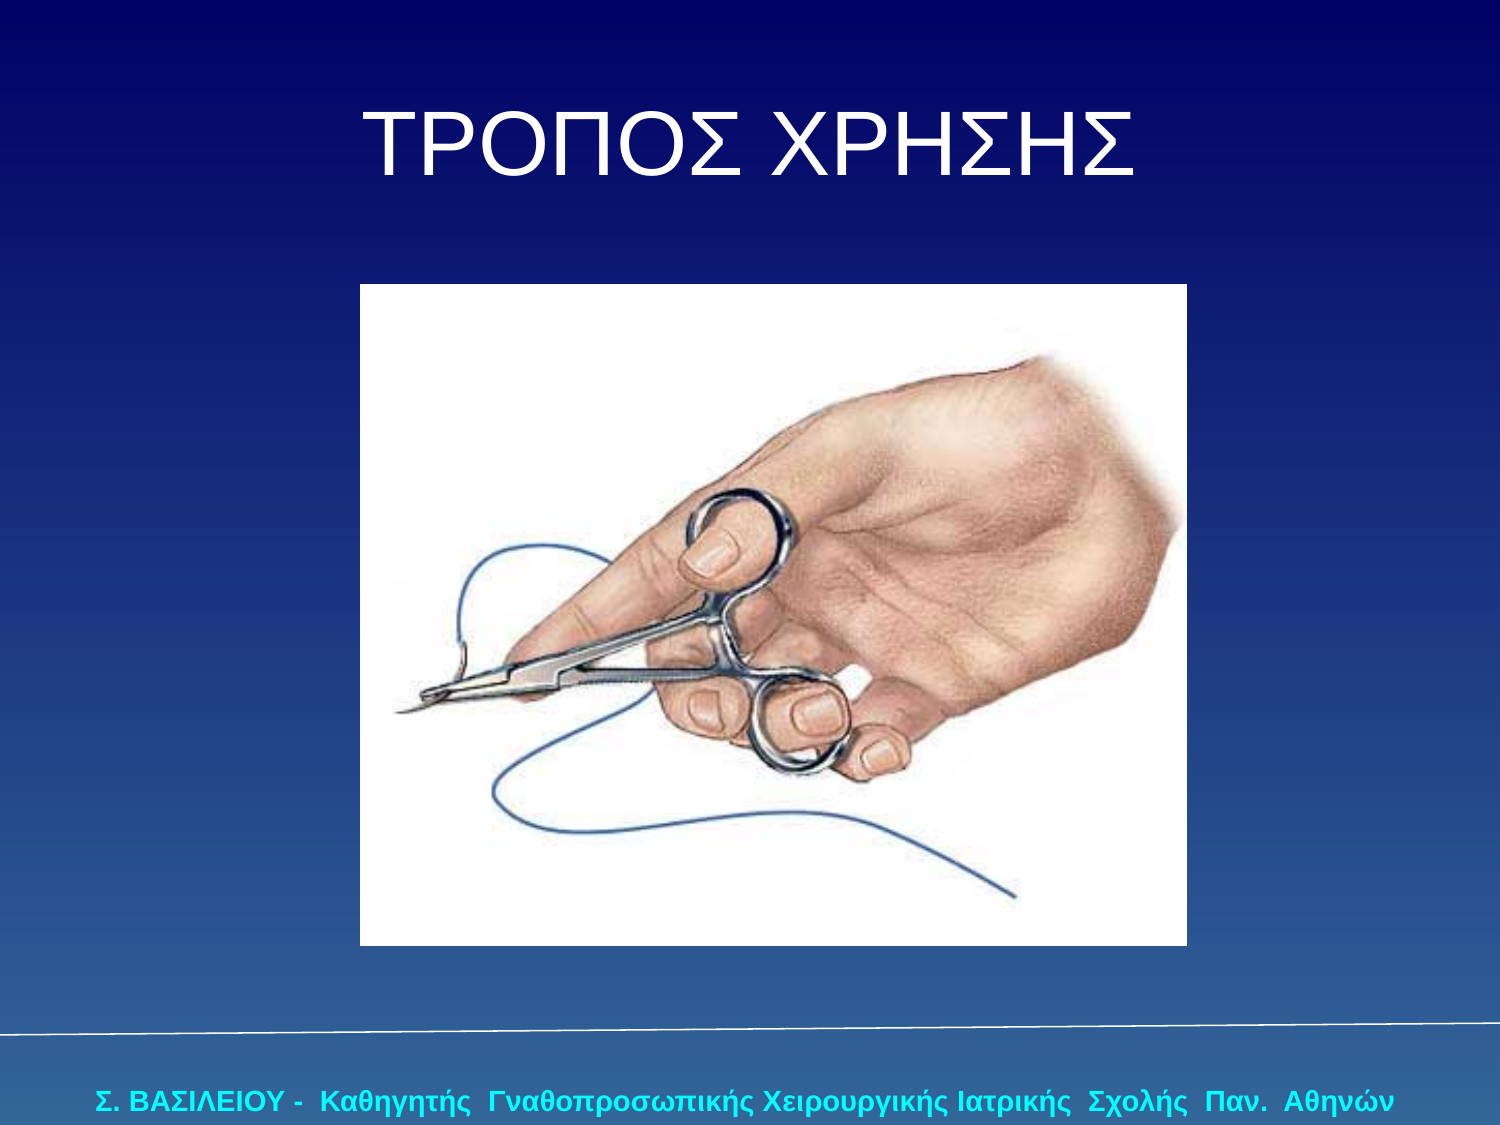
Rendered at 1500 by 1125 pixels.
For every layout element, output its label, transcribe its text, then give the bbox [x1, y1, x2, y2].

text_box Σ. ΒΑΣΙΛΕΙΟΥ - Καθηγητής Γναθοπροσωπικής Χειρουργικής Ιατρικής Σχολής Παν. Αθηνών [0, 1074, 1500, 1125]
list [359, 283, 1188, 946]
title ΤΡΟΠΟΣ ΧΡΗΣΗΣ [74, 44, 1426, 233]
